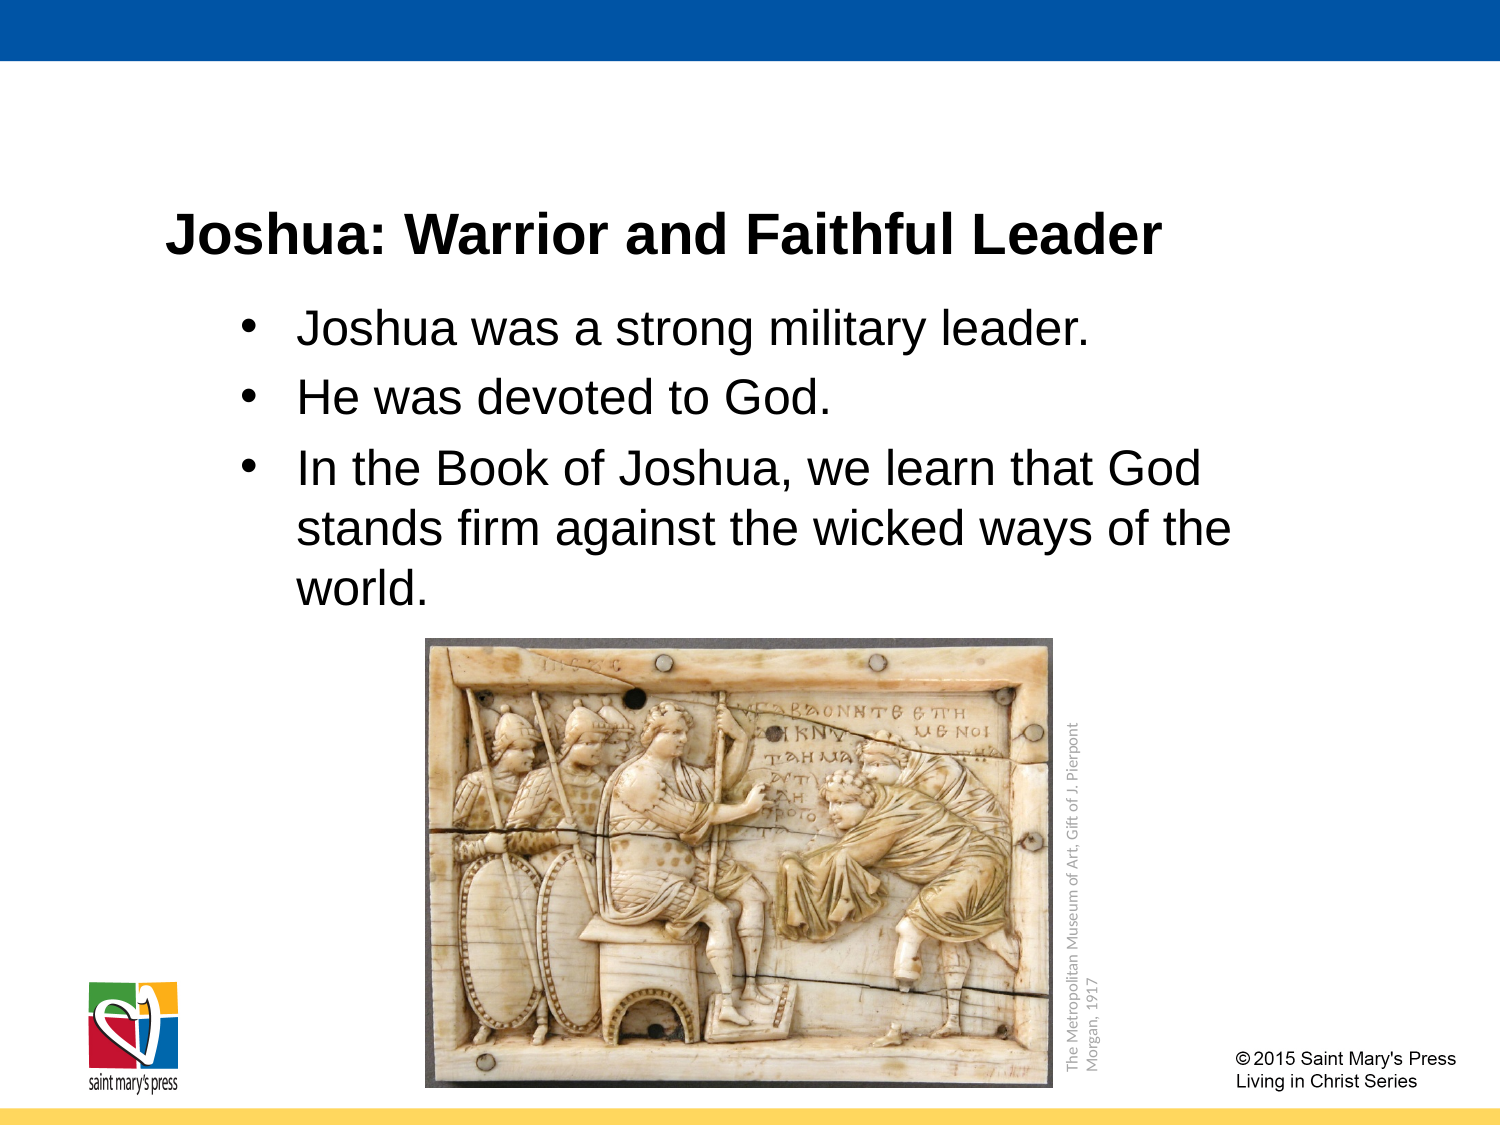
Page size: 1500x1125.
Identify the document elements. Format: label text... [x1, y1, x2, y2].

list Joshua was a strong military leader. He was devoted to God. In the Book of Joshua, we learn that God stands firm against the wicked ways of the world. [225, 287, 1313, 1005]
picture [0, 0, 1500, 1125]
text_box The Metropolitan Museum of Art, Gift of J. Pierpont Morgan, 1917 [1057, 650, 1109, 1088]
title Joshua: Warrior and Faithful Leader [150, 187, 1500, 275]
